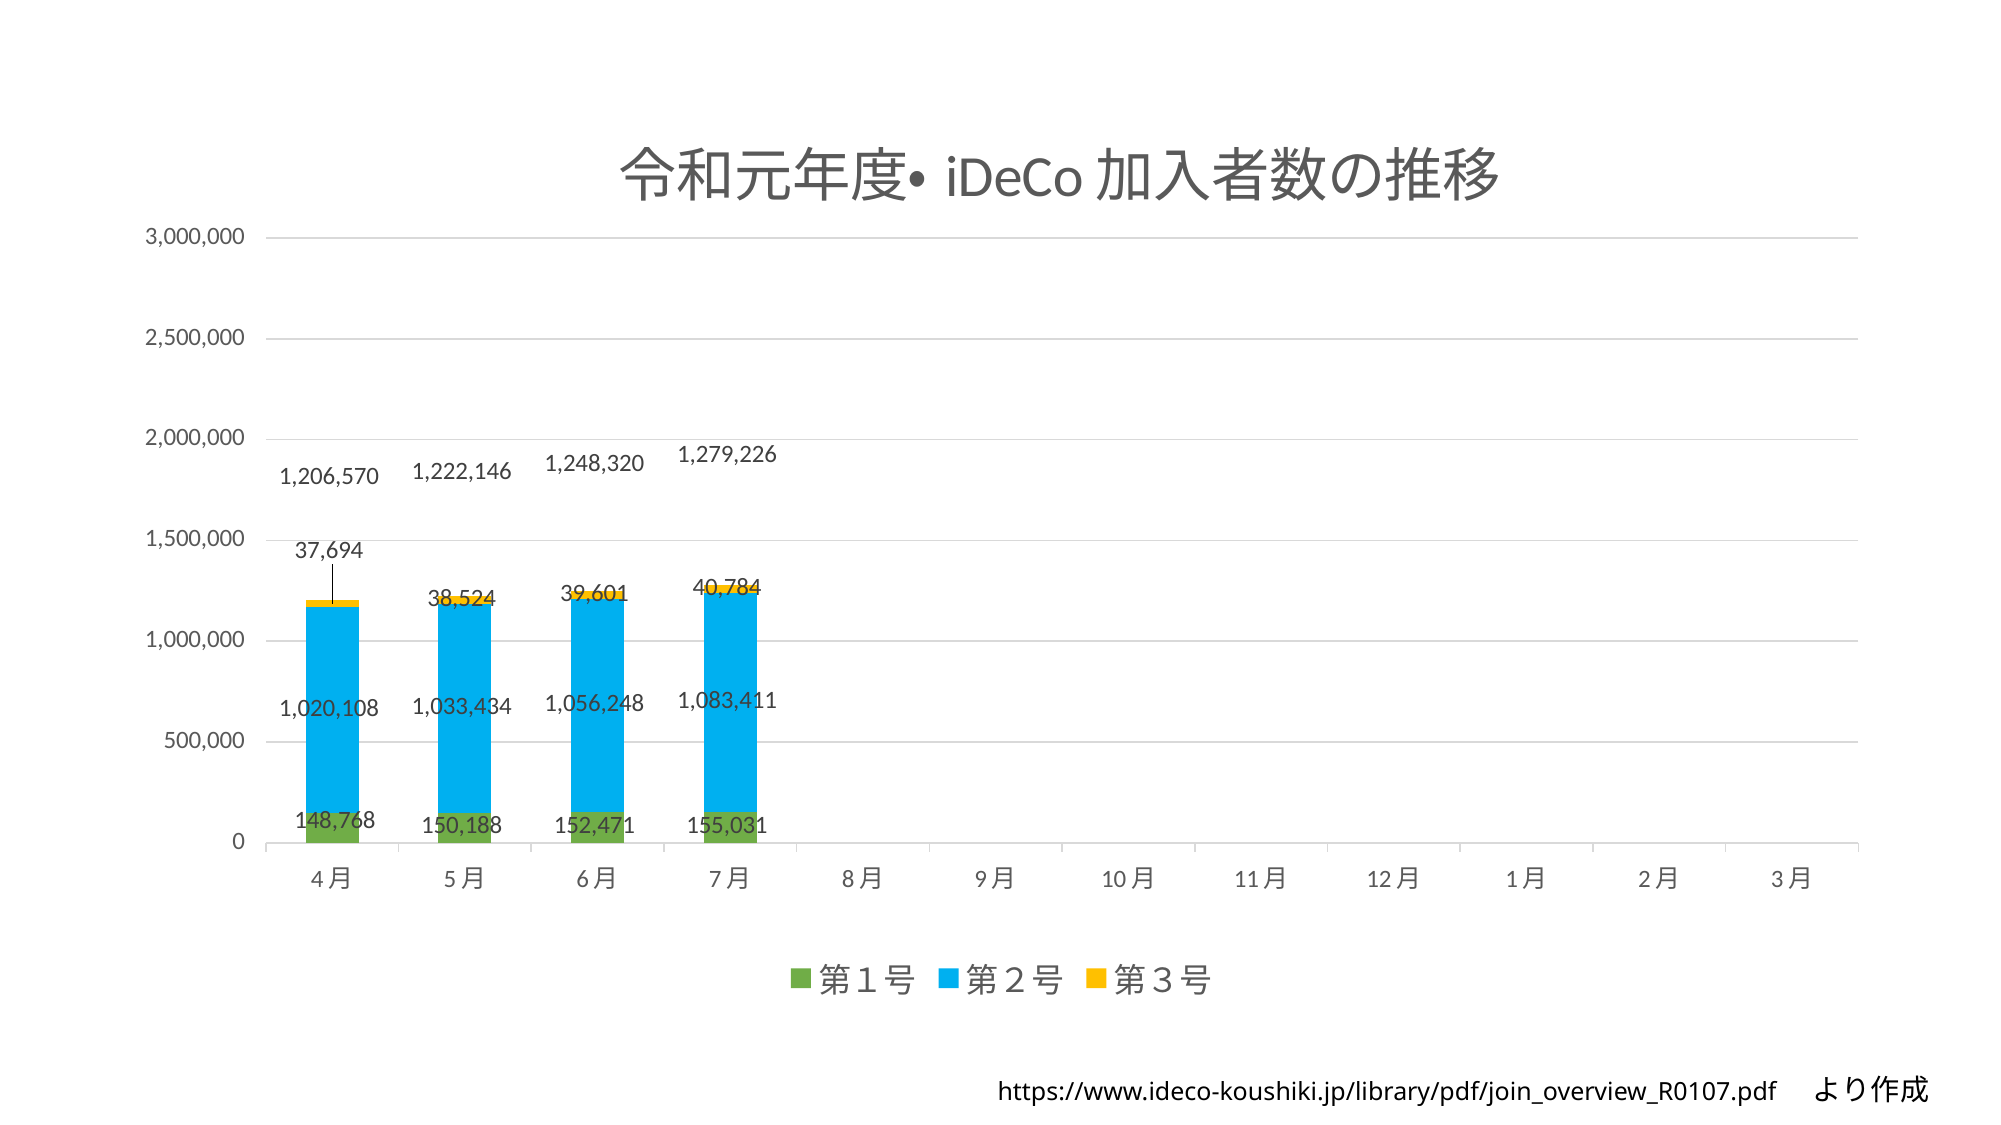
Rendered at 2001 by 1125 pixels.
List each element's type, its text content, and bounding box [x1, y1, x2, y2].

chart [108, 85, 1895, 1009]
text_box https://www.ideco-koushiki.jp/library/pdf/join_overview_R0107.pdf より作成 [982, 1063, 2000, 1114]
